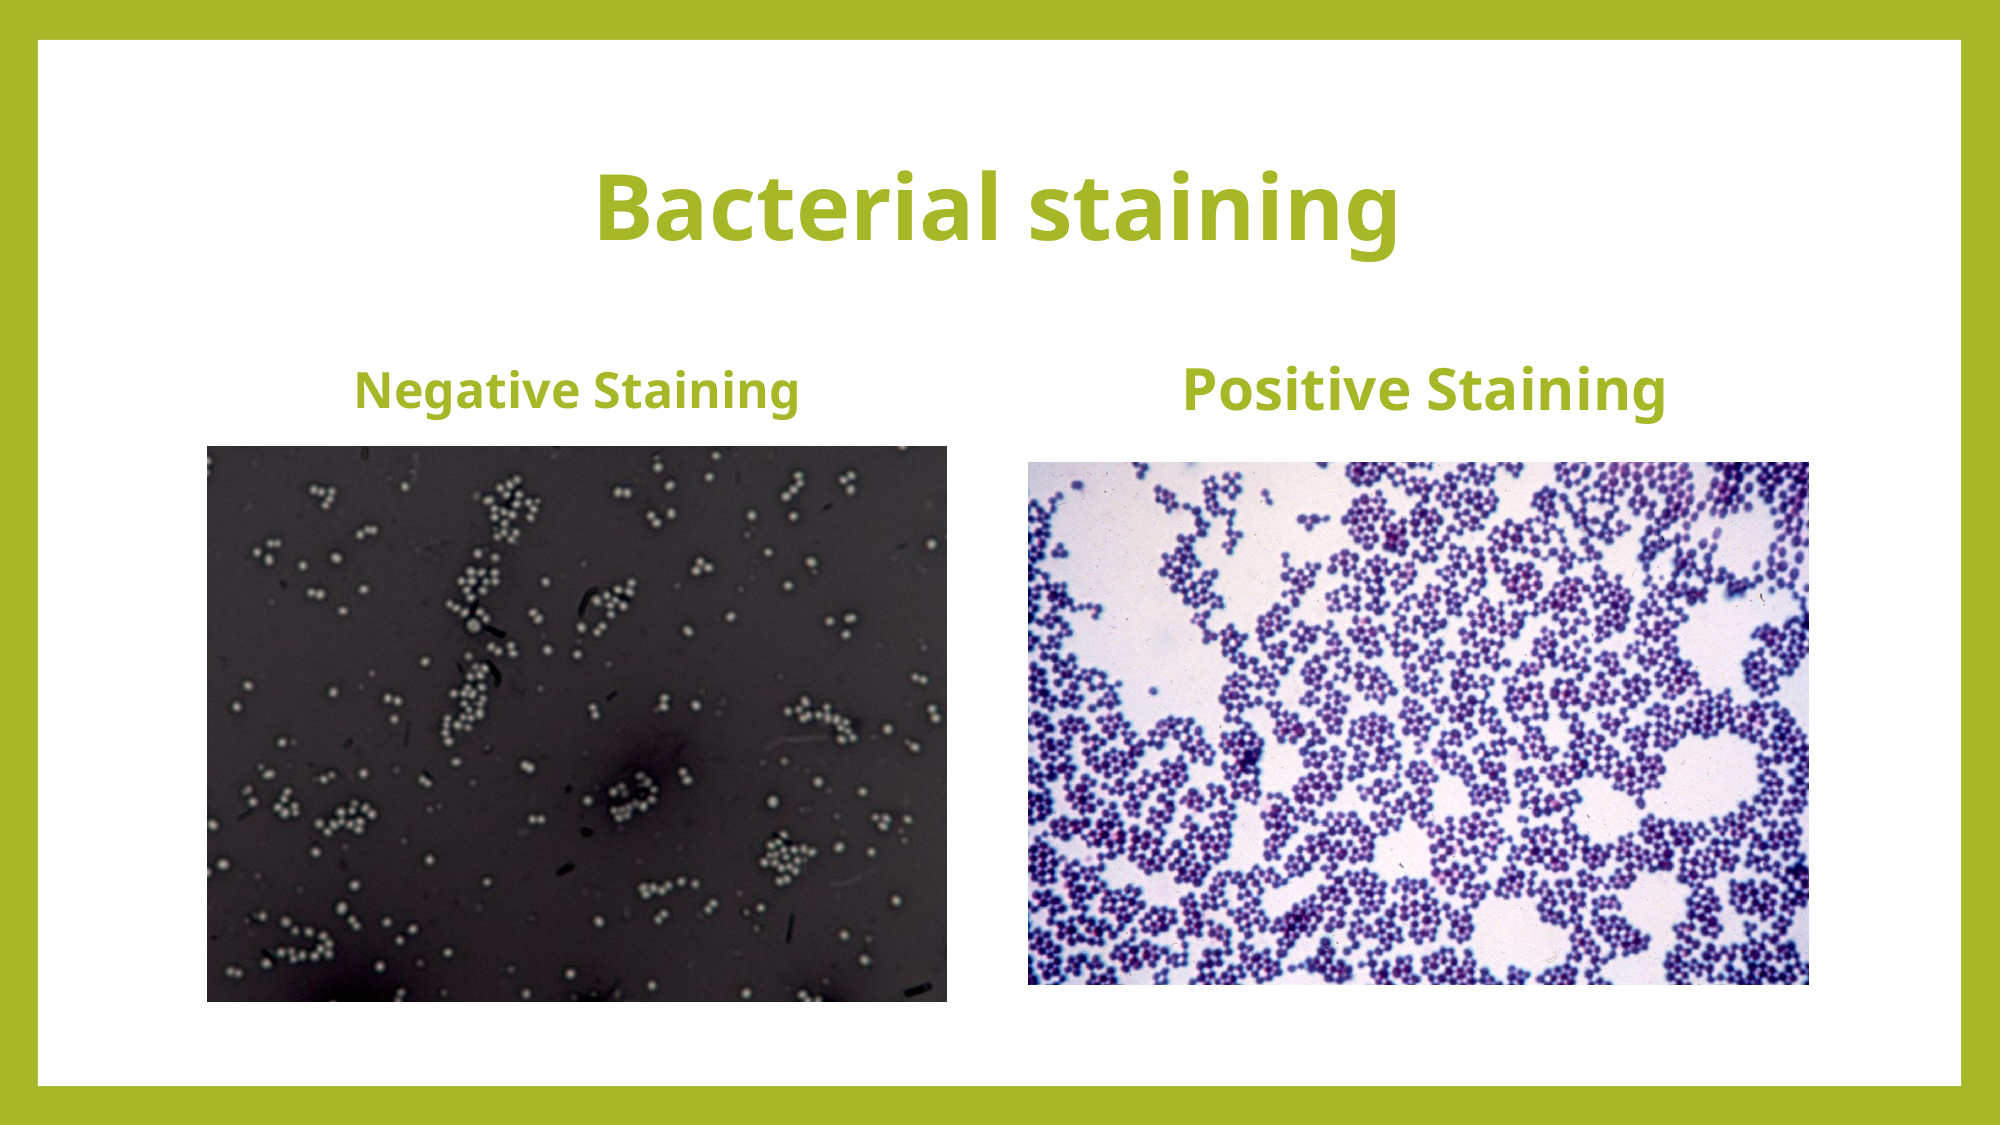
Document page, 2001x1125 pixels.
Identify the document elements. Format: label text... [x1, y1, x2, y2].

title Bacterial staining [187, 99, 1808, 323]
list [1028, 461, 1809, 986]
list Positive Staining [1028, 327, 1809, 456]
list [207, 445, 948, 1002]
list Negative Staining [187, 328, 968, 456]
